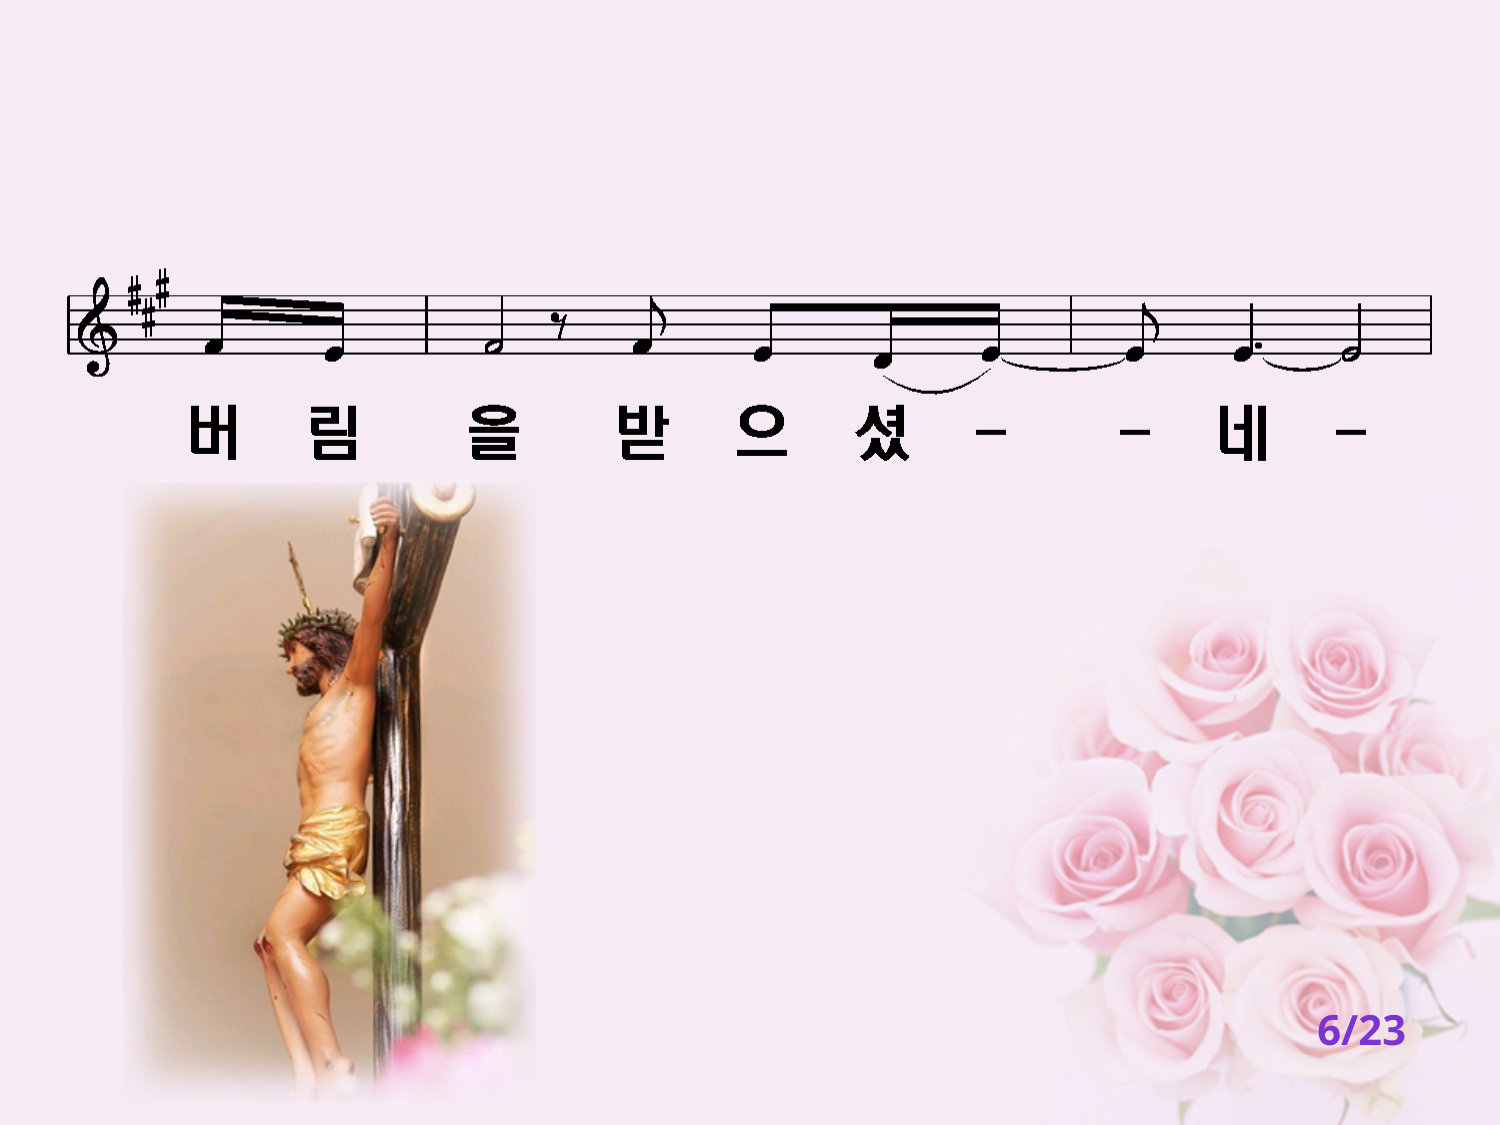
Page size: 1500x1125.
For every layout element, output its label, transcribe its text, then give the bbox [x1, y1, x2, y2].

picture [0, 0, 1500, 1125]
text_box 6/23 [1302, 996, 1422, 1062]
